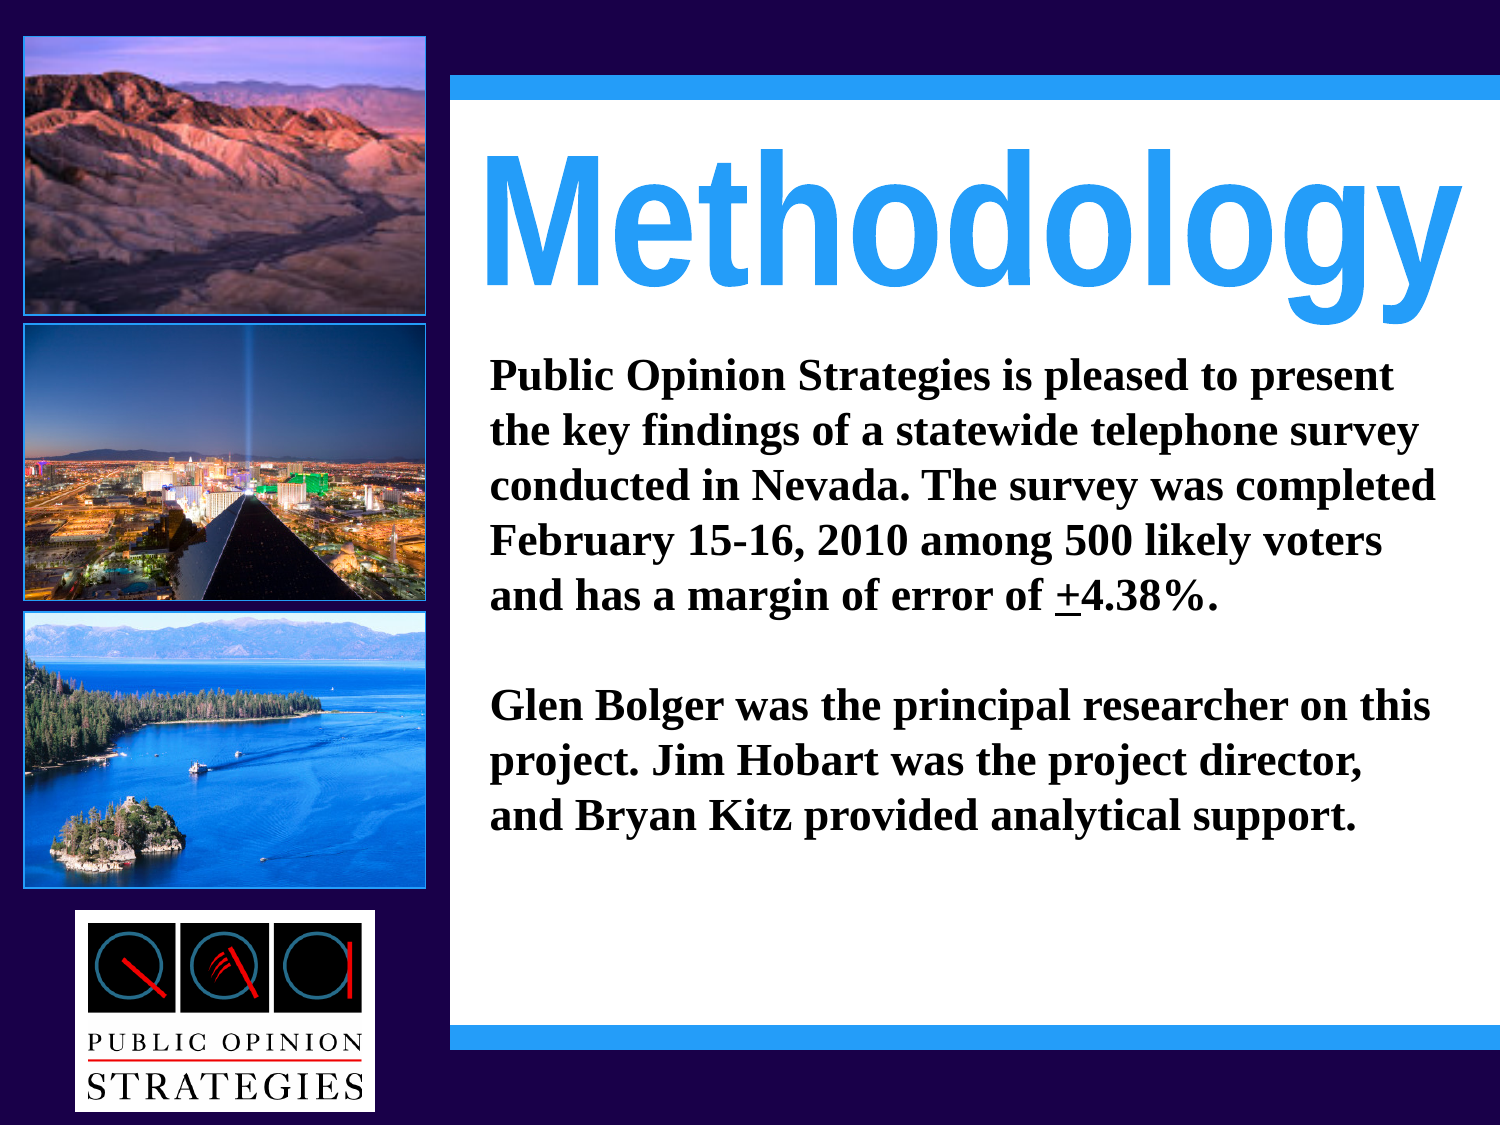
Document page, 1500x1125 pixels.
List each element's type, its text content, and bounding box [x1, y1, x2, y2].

picture [25, 613, 425, 887]
picture [25, 325, 425, 600]
picture [88, 923, 362, 1100]
picture [25, 37, 425, 314]
text_box Public Opinion Strategies is pleased to present the key findings of a statewide telephone survey conducted in Nevada. The survey was completed February 15-16, 2010 among 500 likely voters and has a margin of error of +4.38%. Glen Bolger was the principal researcher on this project. Jim Hobart was the project director, and Bryan Kitz provided analytical support. [474, 337, 1463, 848]
